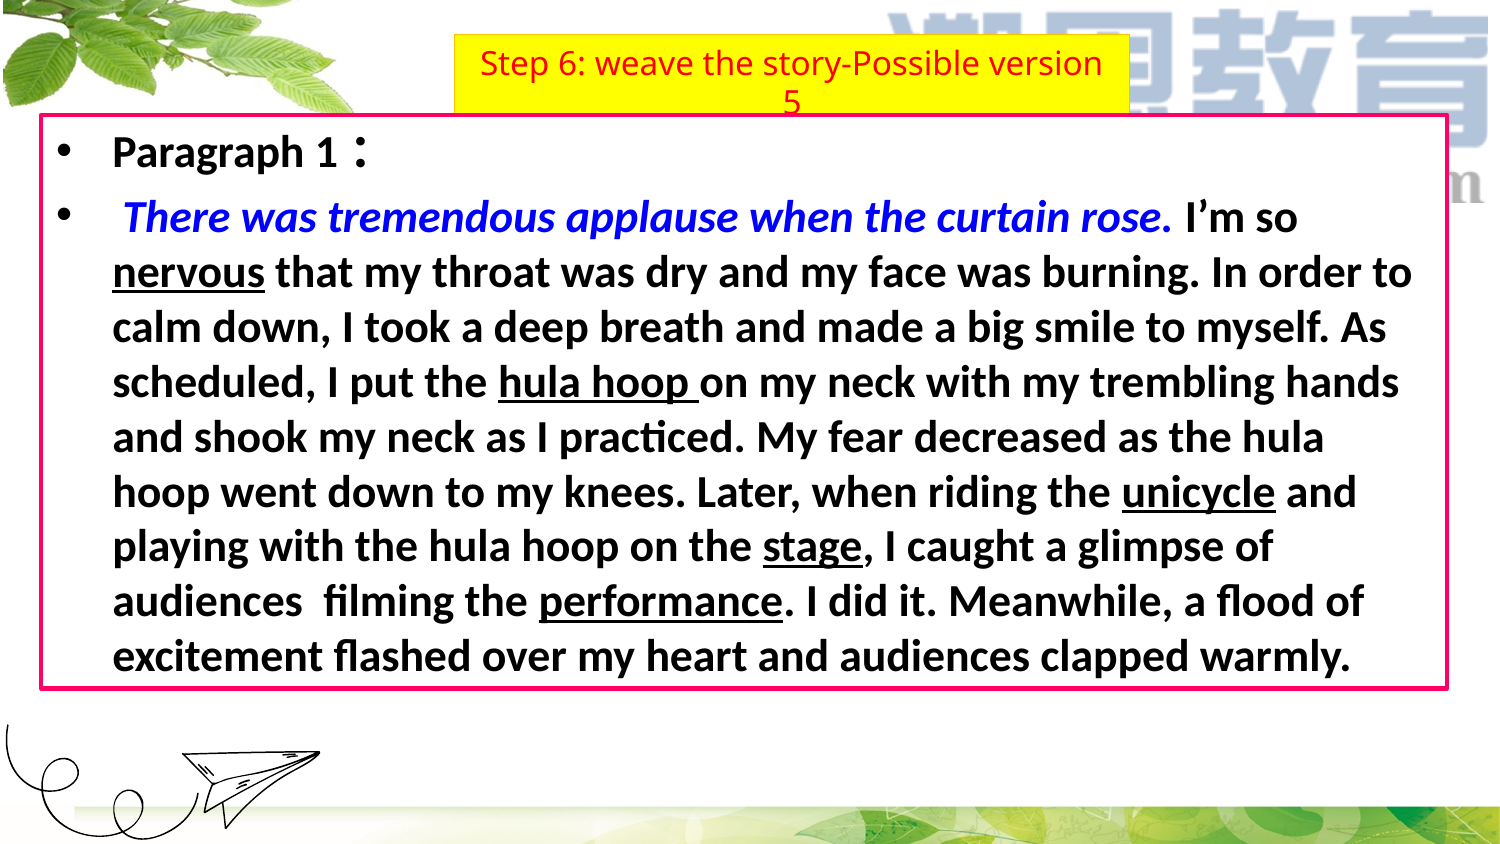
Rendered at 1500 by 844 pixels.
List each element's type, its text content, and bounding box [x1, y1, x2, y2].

title Step 6: weave the story-Possible version 5 [454, 34, 1130, 113]
picture [0, 0, 1500, 844]
list Paragraph 1： There was tremendous applause when the curtain rose. I’m so nervous that my throat was dry and my face was burning. In order to calm down, I took a deep breath and made a big smile to myself. As scheduled, I put the hula hoop on my neck with my trembling hands and shook my neck as I practiced. My fear decreased as the hula hoop went down to my knees. Later, when riding the unicycle and playing with the hula hoop on the stage, I caught a glimpse of audiences filming the performance. I did it. Meanwhile, a flood of excitement flashed over my heart and audiences clapped warmly. [39, 113, 1449, 691]
